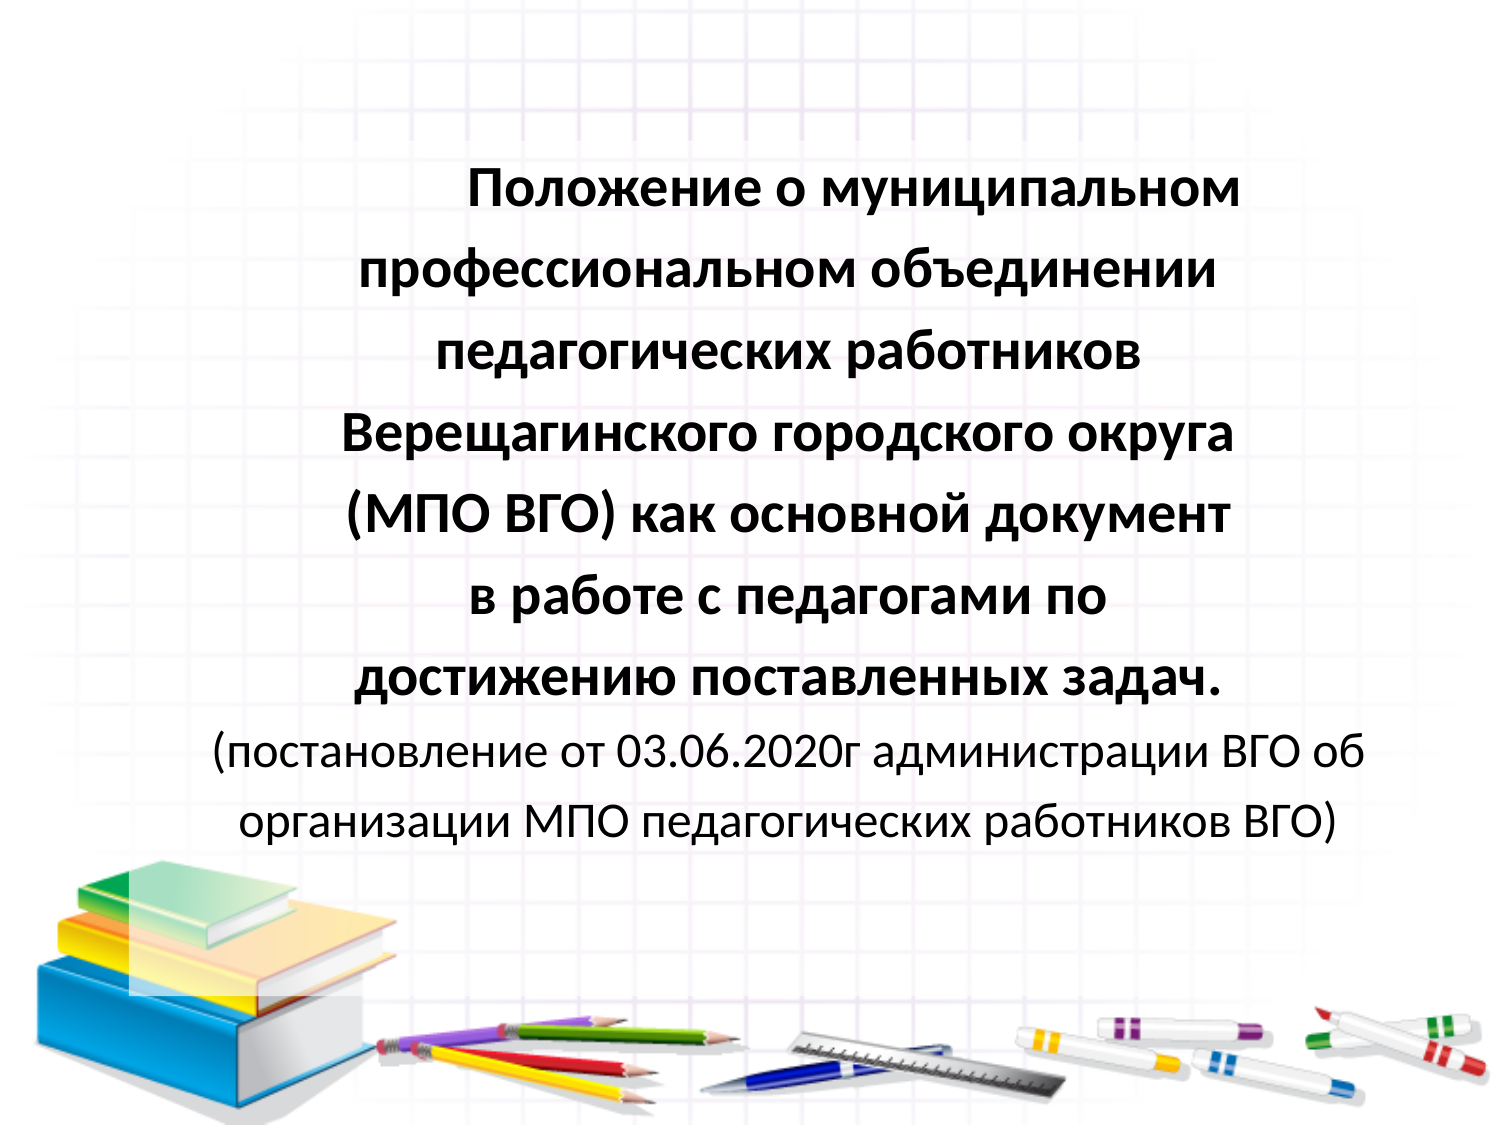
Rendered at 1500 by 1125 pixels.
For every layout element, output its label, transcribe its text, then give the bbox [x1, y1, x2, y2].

picture [0, 0, 1500, 1125]
list Положение о муниципальном профессиональном объединении педагогических работников Верещагинского городского округа (МПО ВГО) как основной документ в работе с педагогами по достижению поставленных задач. (постановление от 03.06.2020г администрации ВГО об организации МПО педагогических работников ВГО) [128, 140, 1449, 997]
